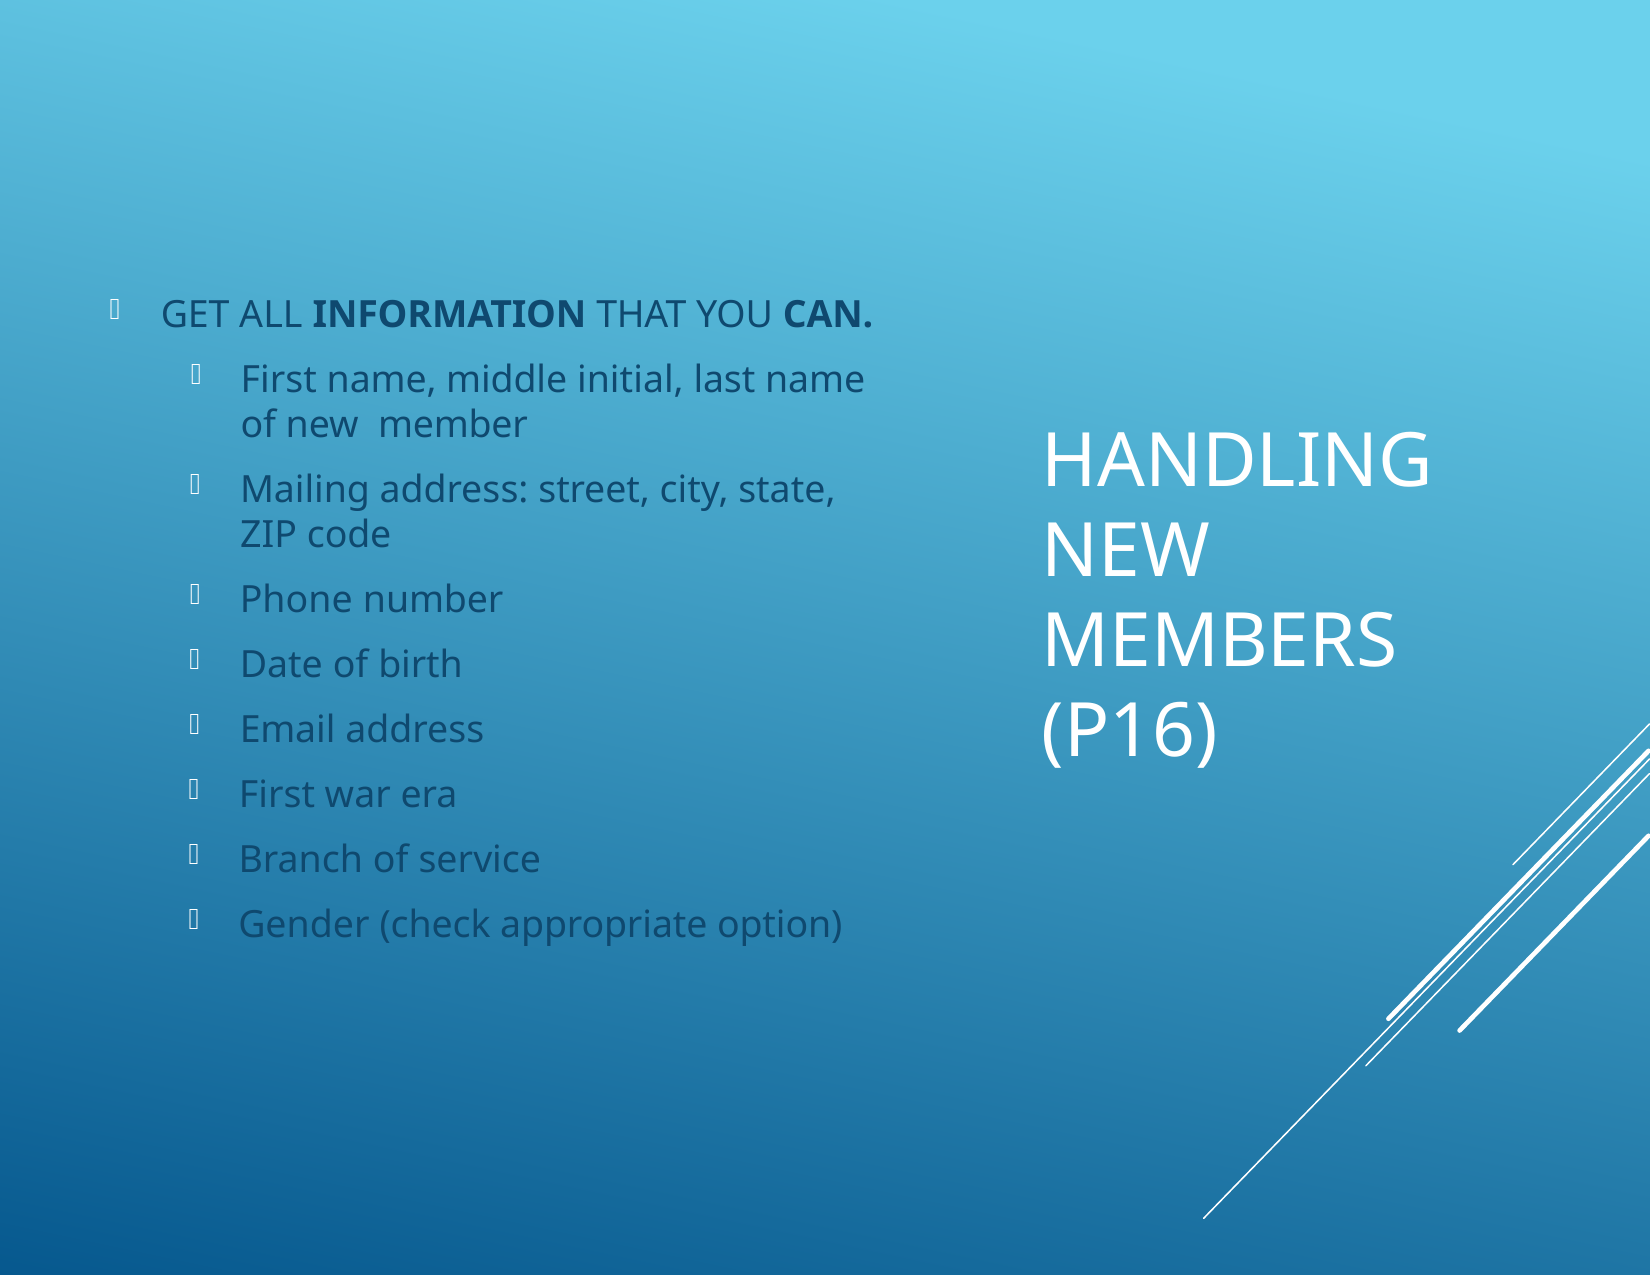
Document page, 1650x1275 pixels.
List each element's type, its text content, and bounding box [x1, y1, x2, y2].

text_box GET ALL INFORMATION THAT YOU CAN. First name, middle initial, last name of new member Mailing address: street, city, state, ZIP code Phone number Date of birth Email address First war era Branch of service Gender (check appropriate option) [92, 174, 940, 1060]
title Handling New Members (p16) [1024, 175, 1575, 779]
